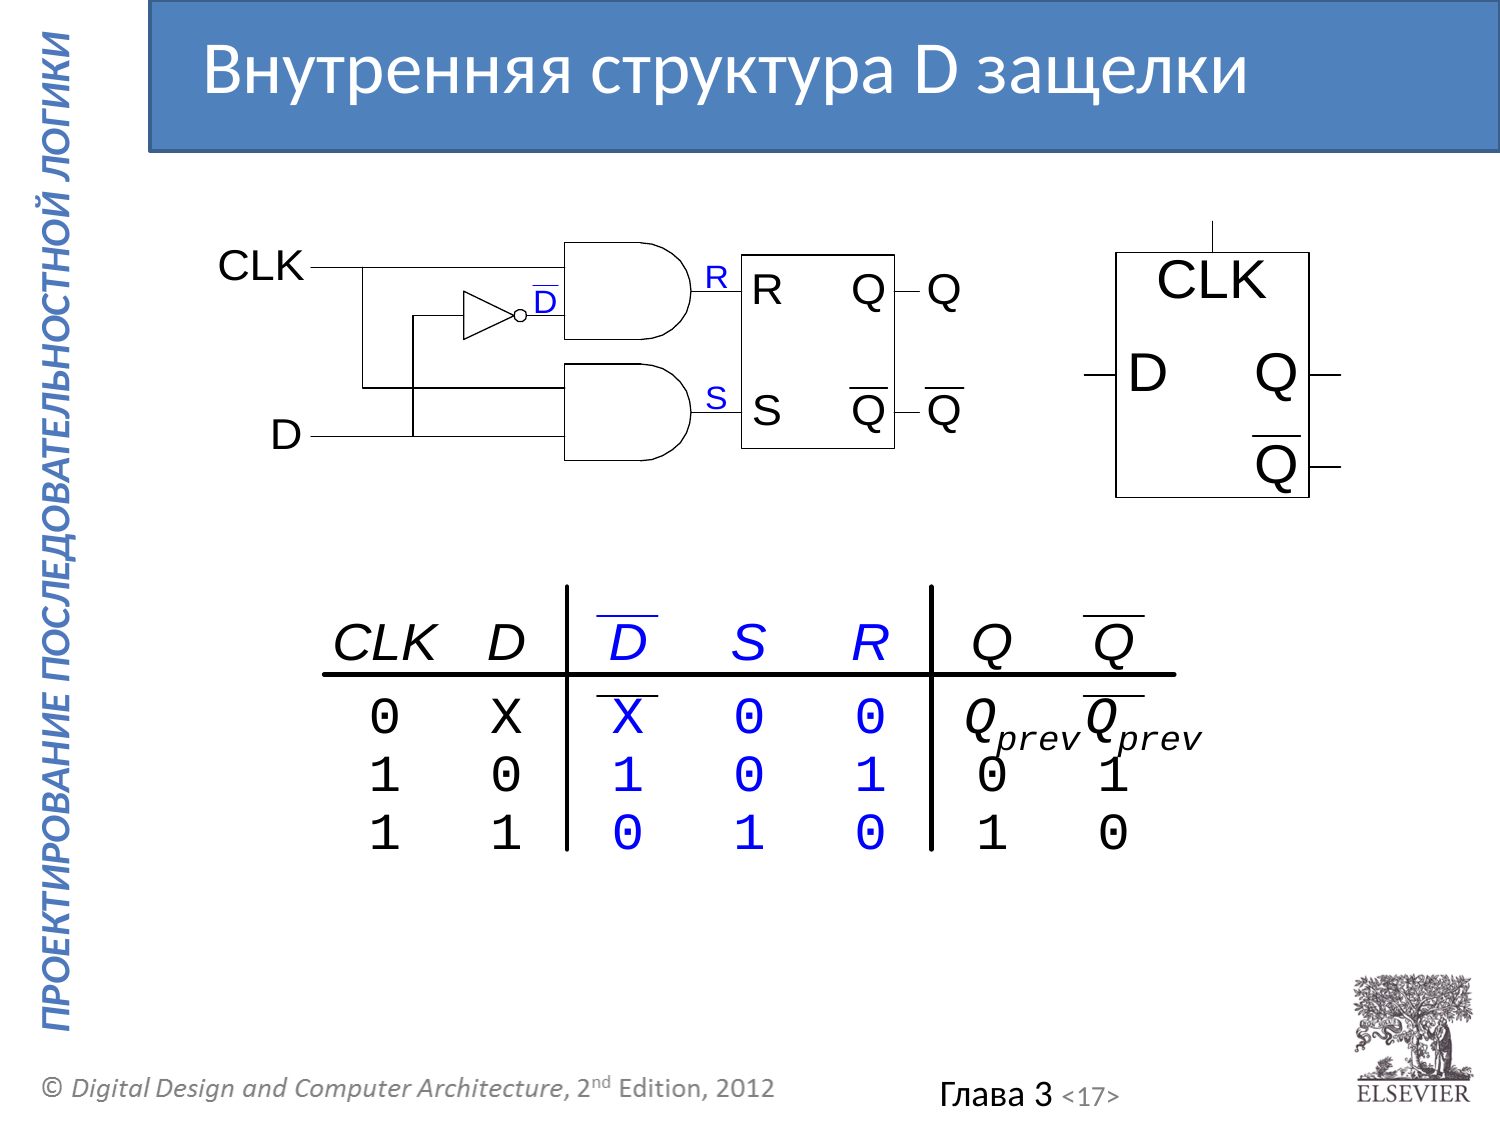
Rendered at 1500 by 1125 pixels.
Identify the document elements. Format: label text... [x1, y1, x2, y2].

text_box Внутренняя структура D защелки [187, 11, 1488, 116]
text_box [87, 174, 1413, 1025]
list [255, 574, 1244, 900]
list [1074, 212, 1351, 536]
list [187, 212, 1001, 491]
picture [0, 0, 1500, 1125]
